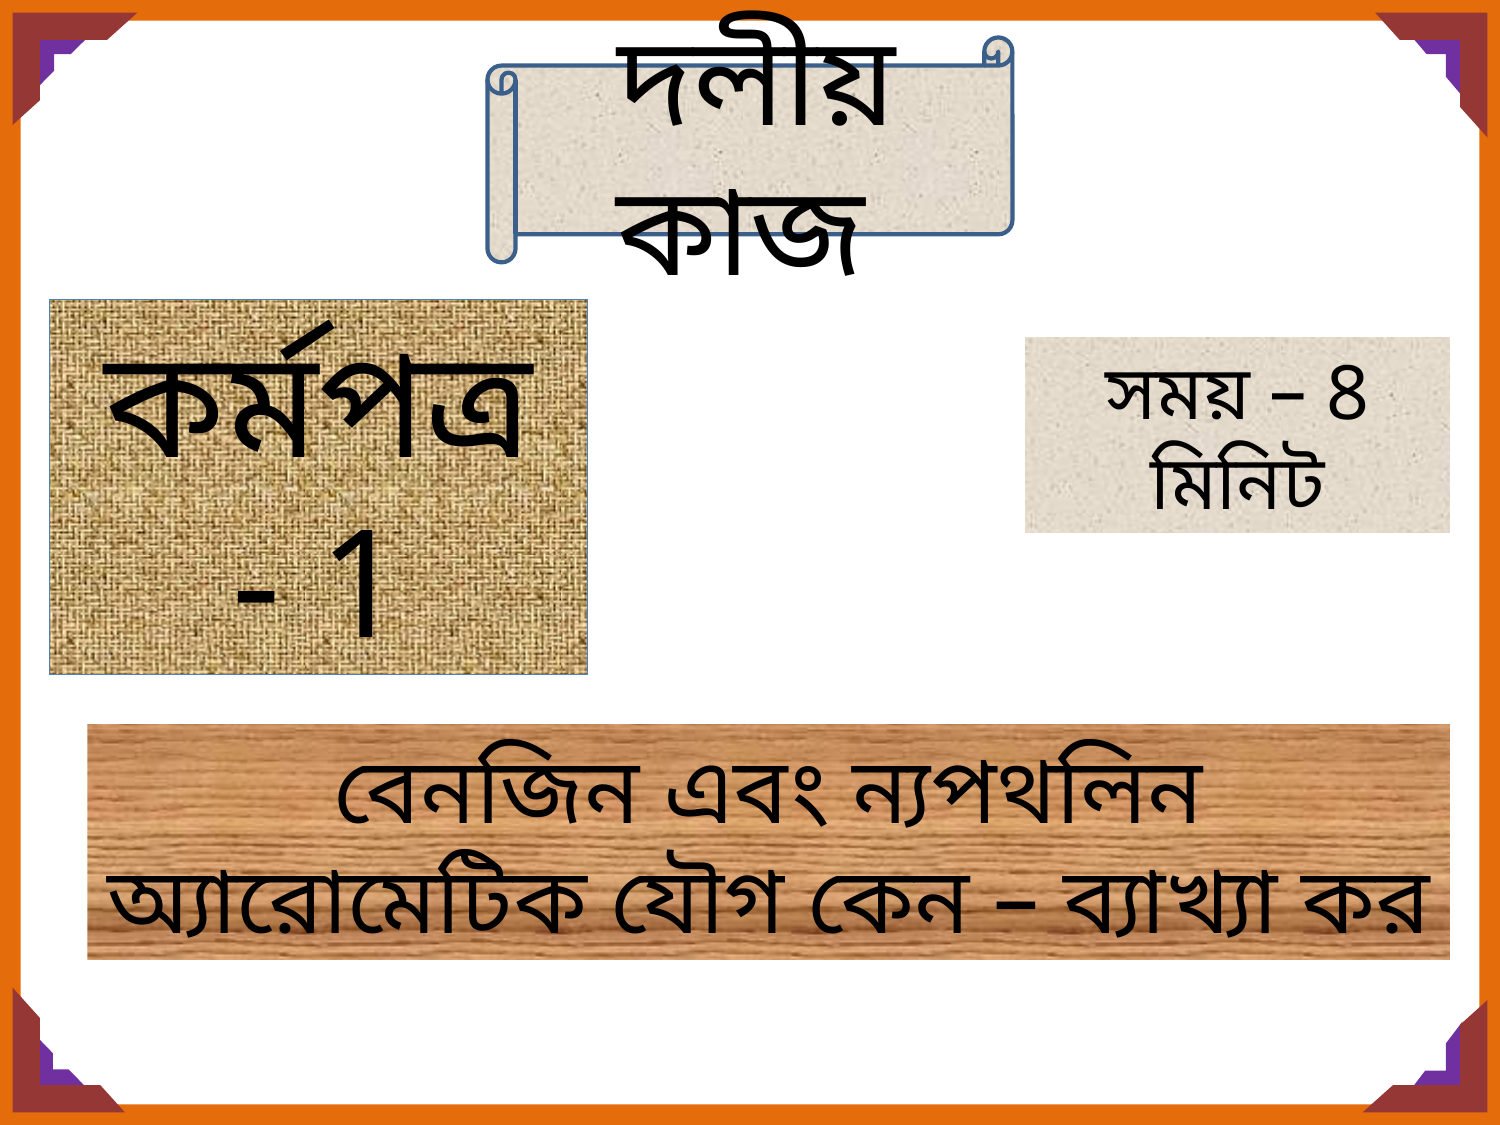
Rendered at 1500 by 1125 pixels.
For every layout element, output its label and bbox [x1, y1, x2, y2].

text_box [0, 0, 1500, 1125]
